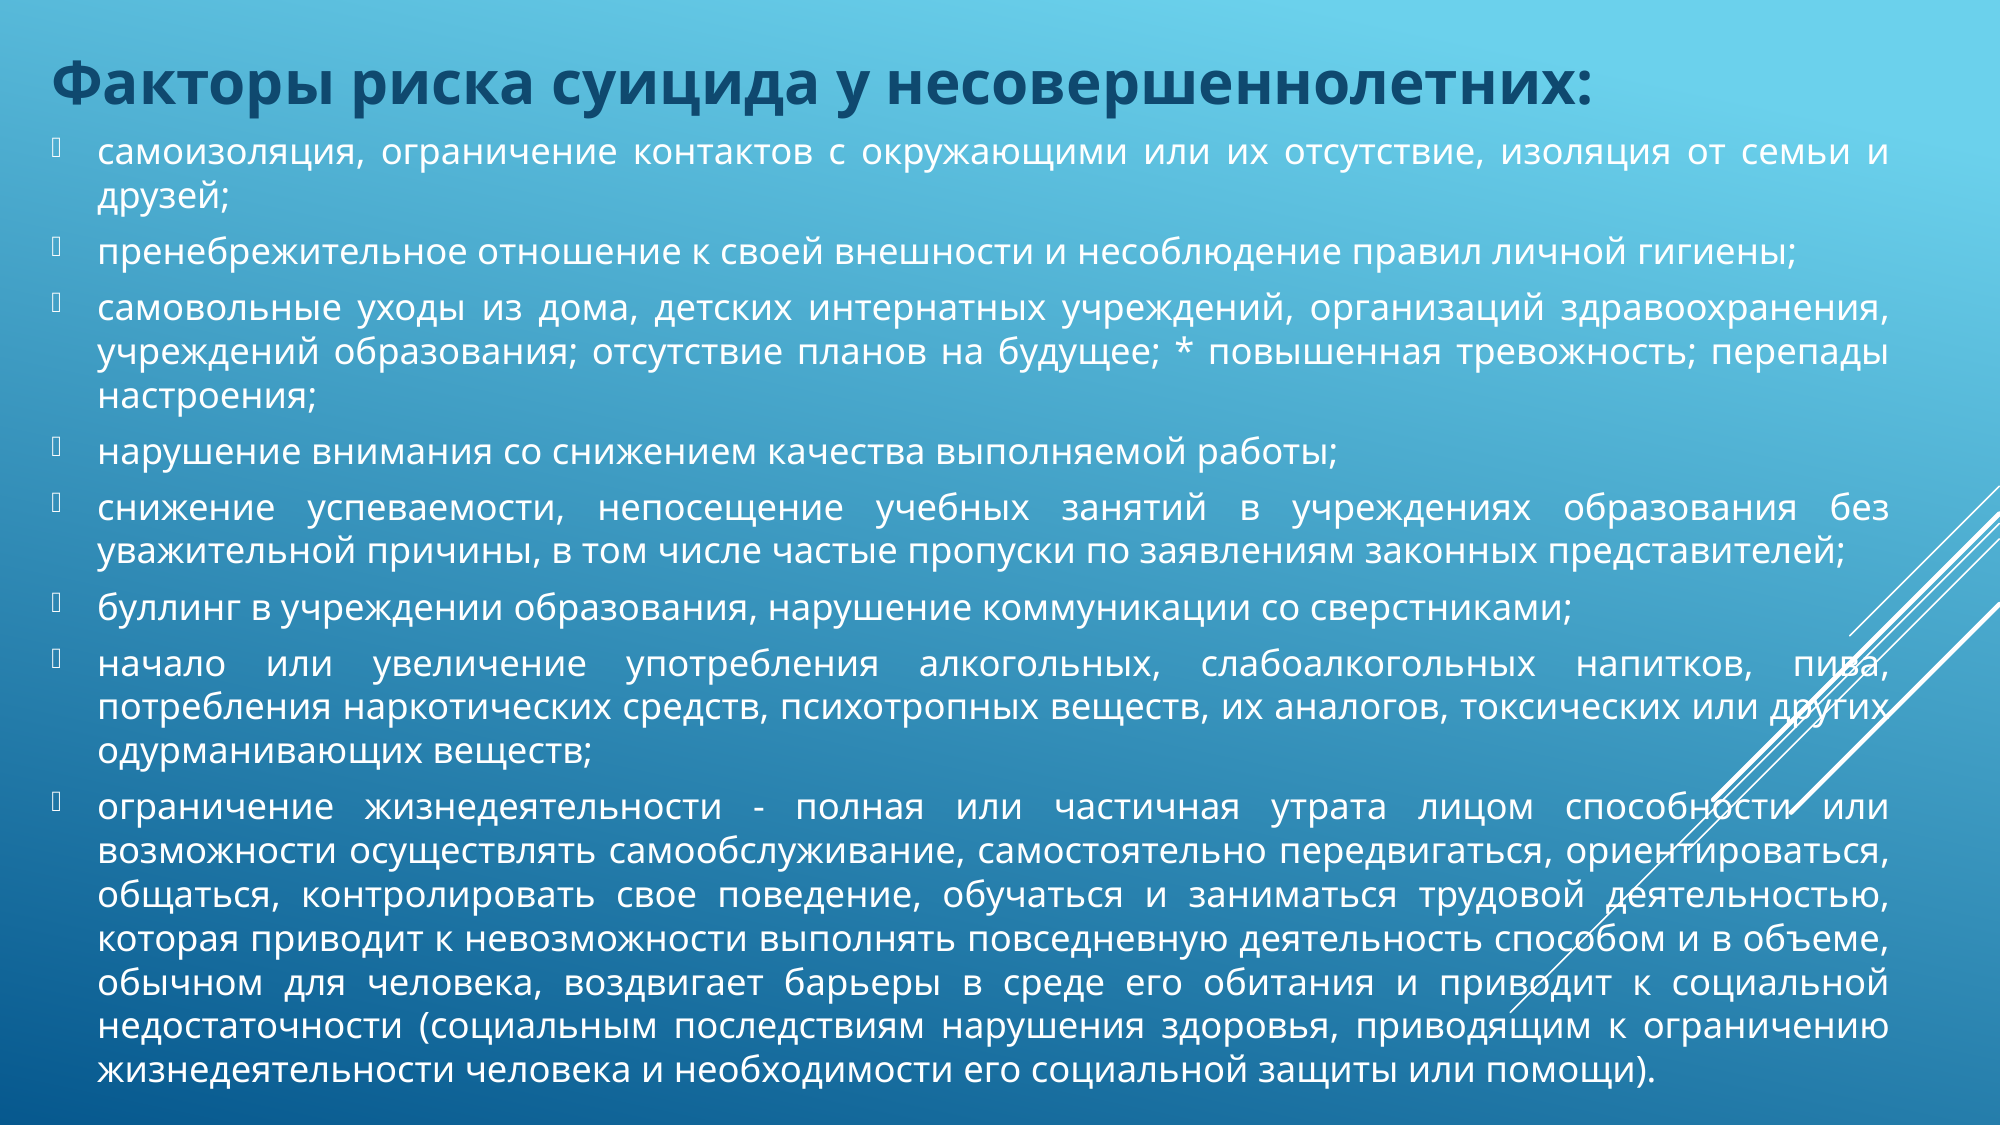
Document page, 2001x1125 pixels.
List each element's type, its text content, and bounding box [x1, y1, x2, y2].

list Факторы риска суицида у несовершеннолетних: самоизоляция, ограничение контактов с окружающими или их отсутствие, изоляция от семьи и друзей; пренебрежительное отношение к своей внешности и несоблюдение правил личной гигиены; самовольные уходы из дома, детских интернатных учреждений, организаций здравоохранения, учреждений образования; отсутствие планов на будущее; * повышенная тревожность; перепады настроения; нарушение внимания со снижением качества выполняемой работы; снижение успеваемости, непосещение учебных занятий в учреждениях образования без уважительной причины, в том числе частые пропуски по заявлениям законных представителей; буллинг в учреждении образования, нарушение коммуникации со сверстниками; начало или увеличение употребления алкогольных, слабоалкогольных напитков, пива, потребления наркотических средств, психотропных веществ, их аналогов, токсических или других одурманивающих веществ; ограничение жизнедеятельности - полная или частичная утрата лицом способности или возможности осуществлять самообслуживание, самостоятельно передвигаться, ориентироваться, общаться, контролировать свое поведение, обучаться и заниматься трудовой деятельностью, которая приводит к невозможности выполнять повседневную деятельность способом и в объеме, обычном для человека, воздвигает барьеры в среде его обитания и приводит к социальной недостаточности (социальным последствиям нарушения здоровья, приводящим к ограничению жизнедеятельности человека и необходимости его социальной защиты или помощи). [36, 36, 1908, 1125]
